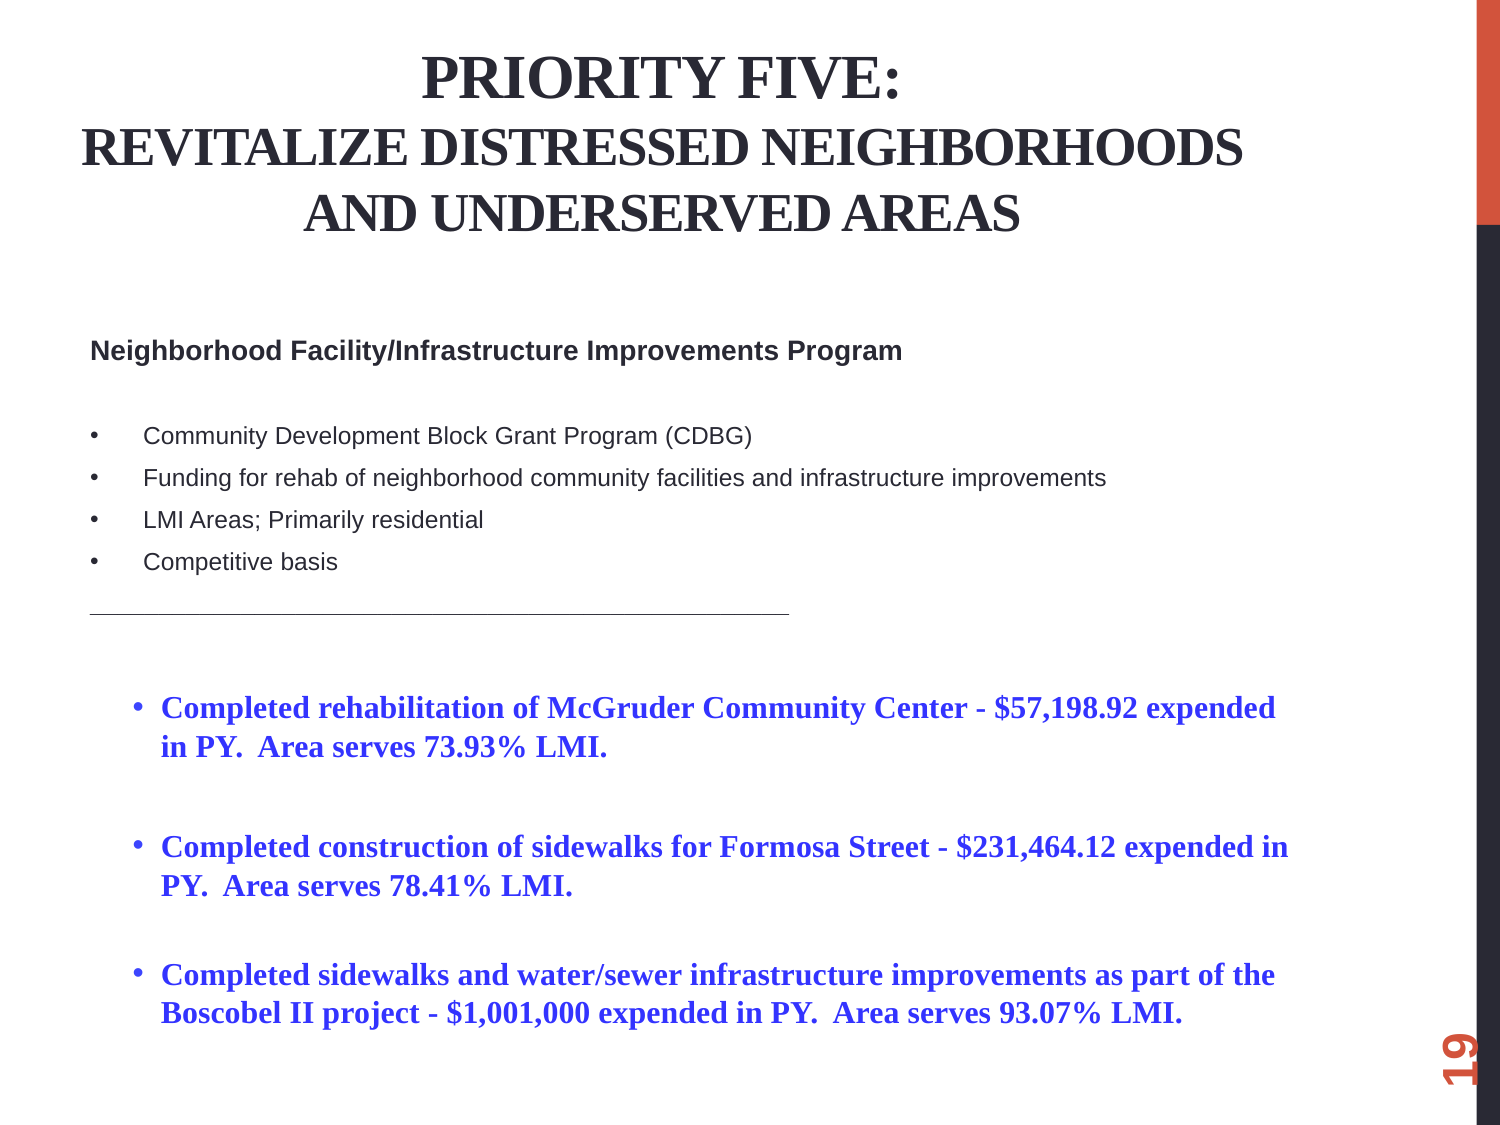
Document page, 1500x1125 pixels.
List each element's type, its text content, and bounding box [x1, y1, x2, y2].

list Neighborhood Facility/Infrastructure Improvements Program Community Development Block Grant Program (CDBG) Funding for rehab of neighborhood community facilities and infrastructure improvements LMI Areas; Primarily residential Competitive basis ___________________________________________________ Completed rehabilitation of McGruder Community Center - $57,198.92 expended in PY. Area serves 73.93% LMI. Completed construction of sidewalks for Formosa Street - $231,464.12 expended in PY. Area serves 78.41% LMI. Completed sidewalks and water/sewer infrastructure improvements as part of the Boscobel II project - $1,001,000 expended in PY. Area serves 93.07% LMI. [75, 324, 1325, 1043]
slide_number 19 [1427, 887, 1488, 1104]
text_box Priority Five: revitalize distressed neighborhoods and underserved areas [50, 24, 1275, 250]
